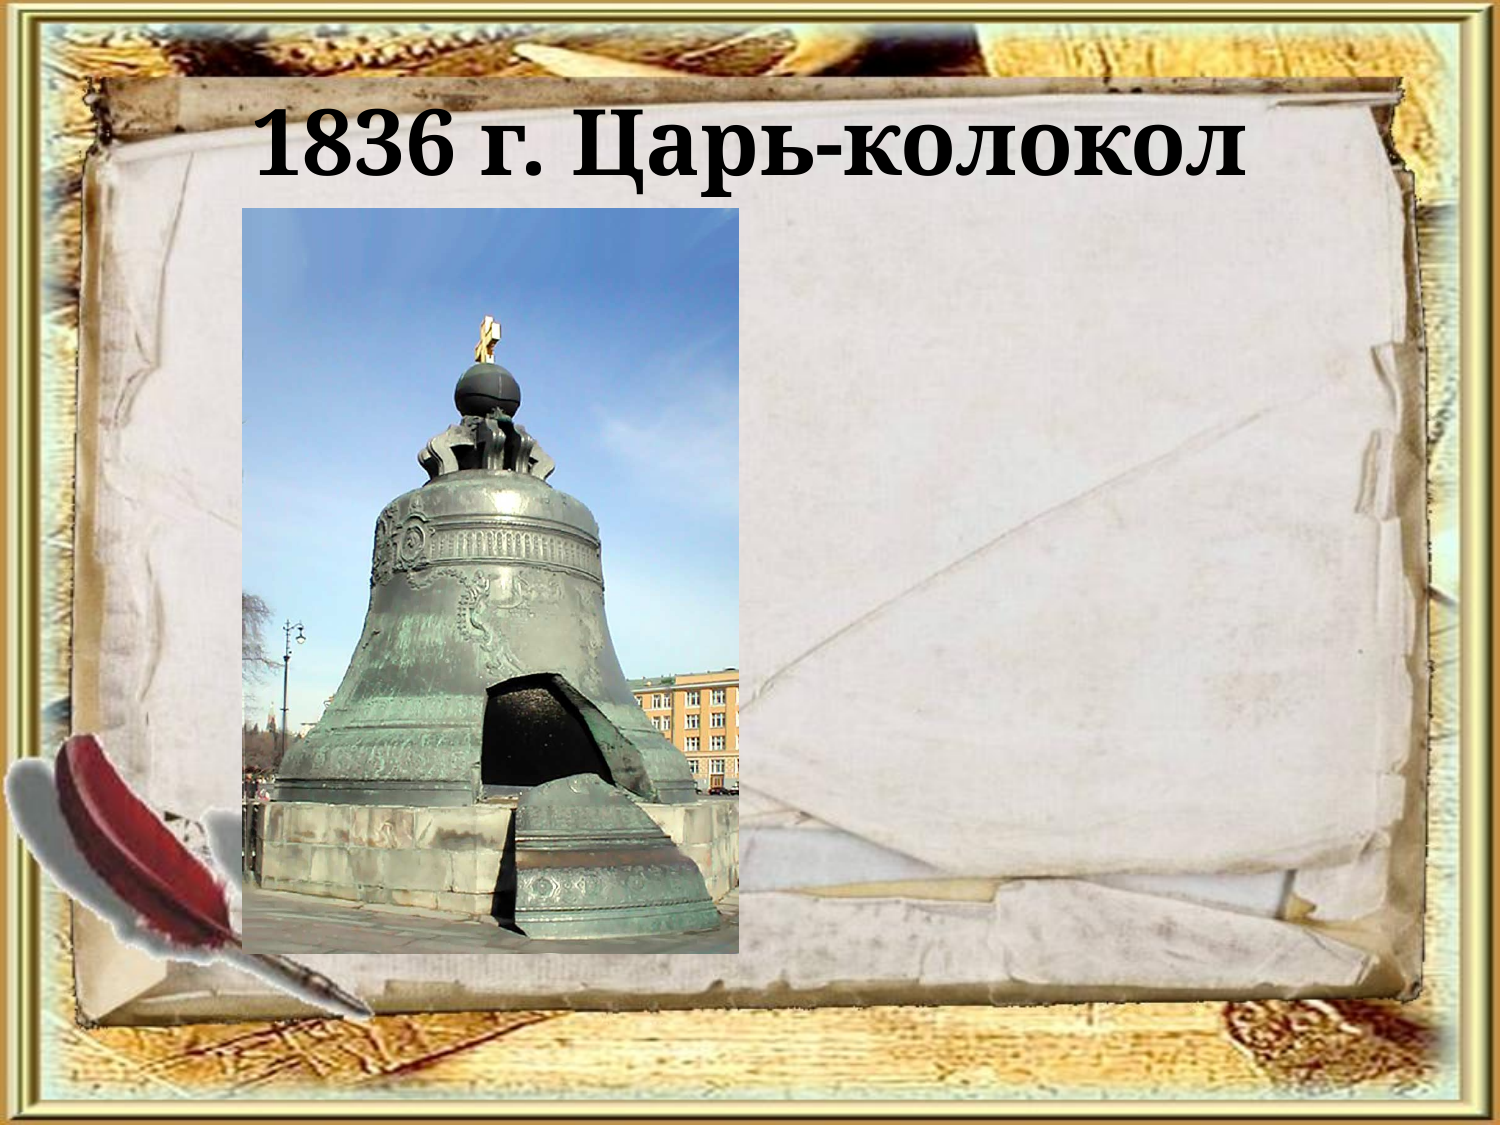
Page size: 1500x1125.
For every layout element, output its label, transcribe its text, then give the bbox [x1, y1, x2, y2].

title 1836 г. Царь-колокол [74, 44, 1426, 233]
picture [0, 0, 1500, 1125]
